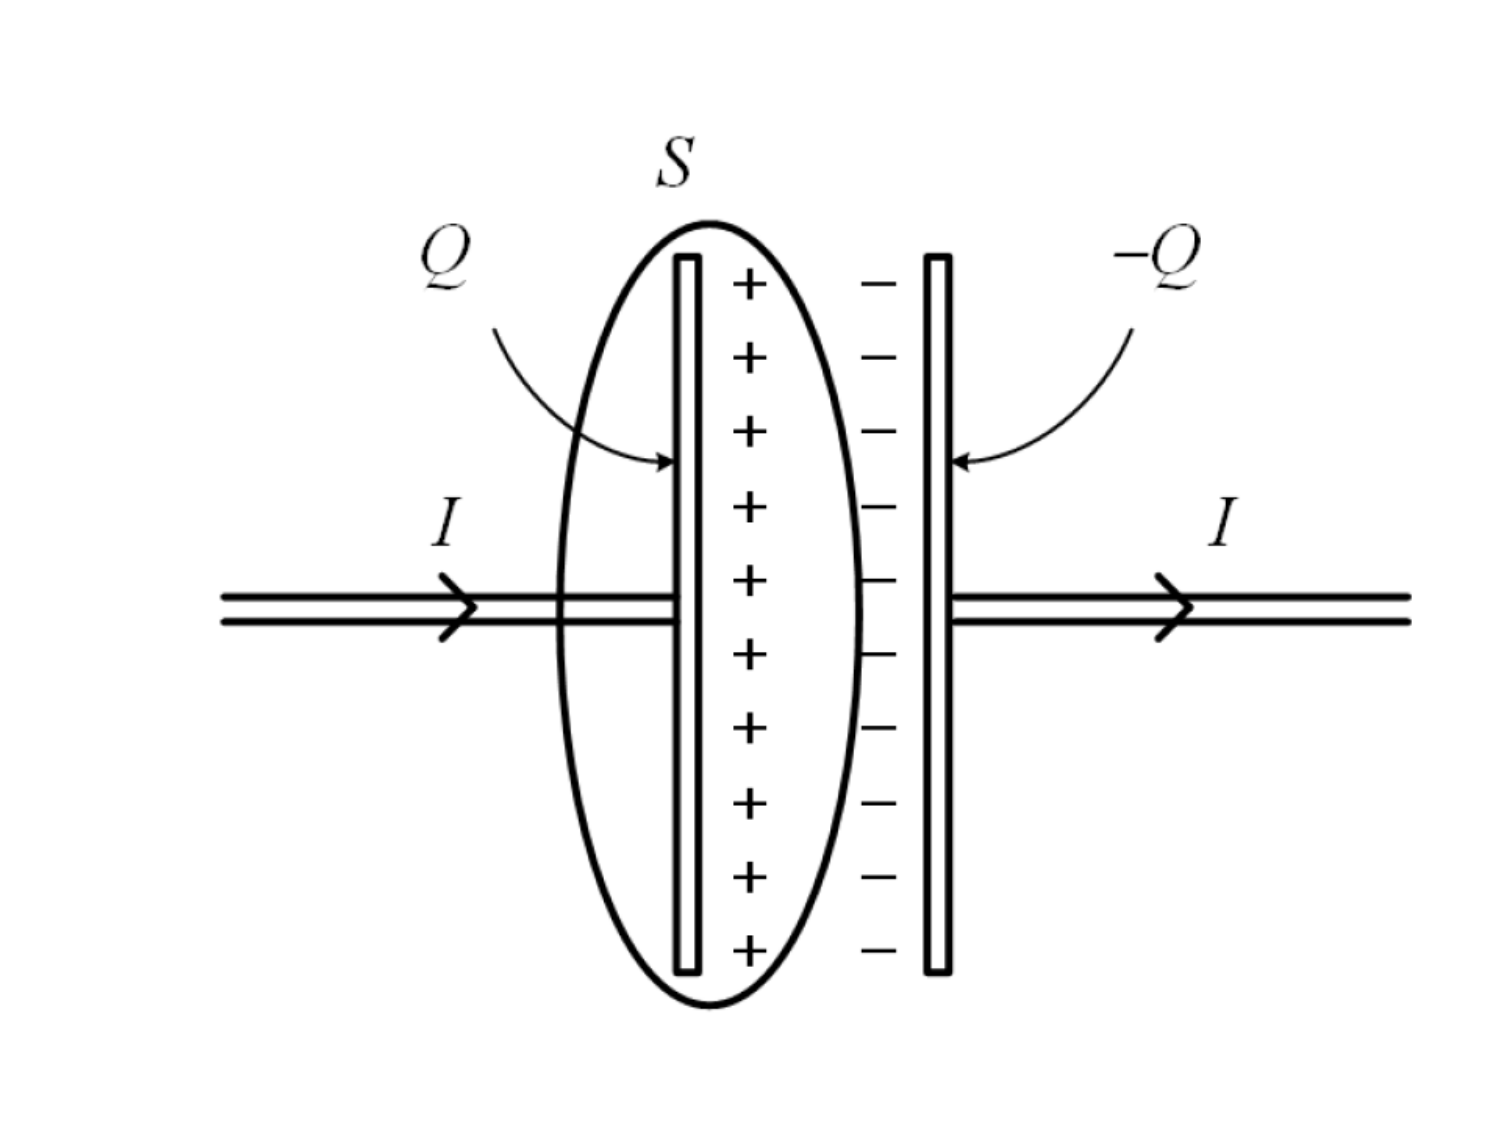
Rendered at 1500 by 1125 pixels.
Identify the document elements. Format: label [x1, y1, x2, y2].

picture [182, 80, 1462, 1078]
